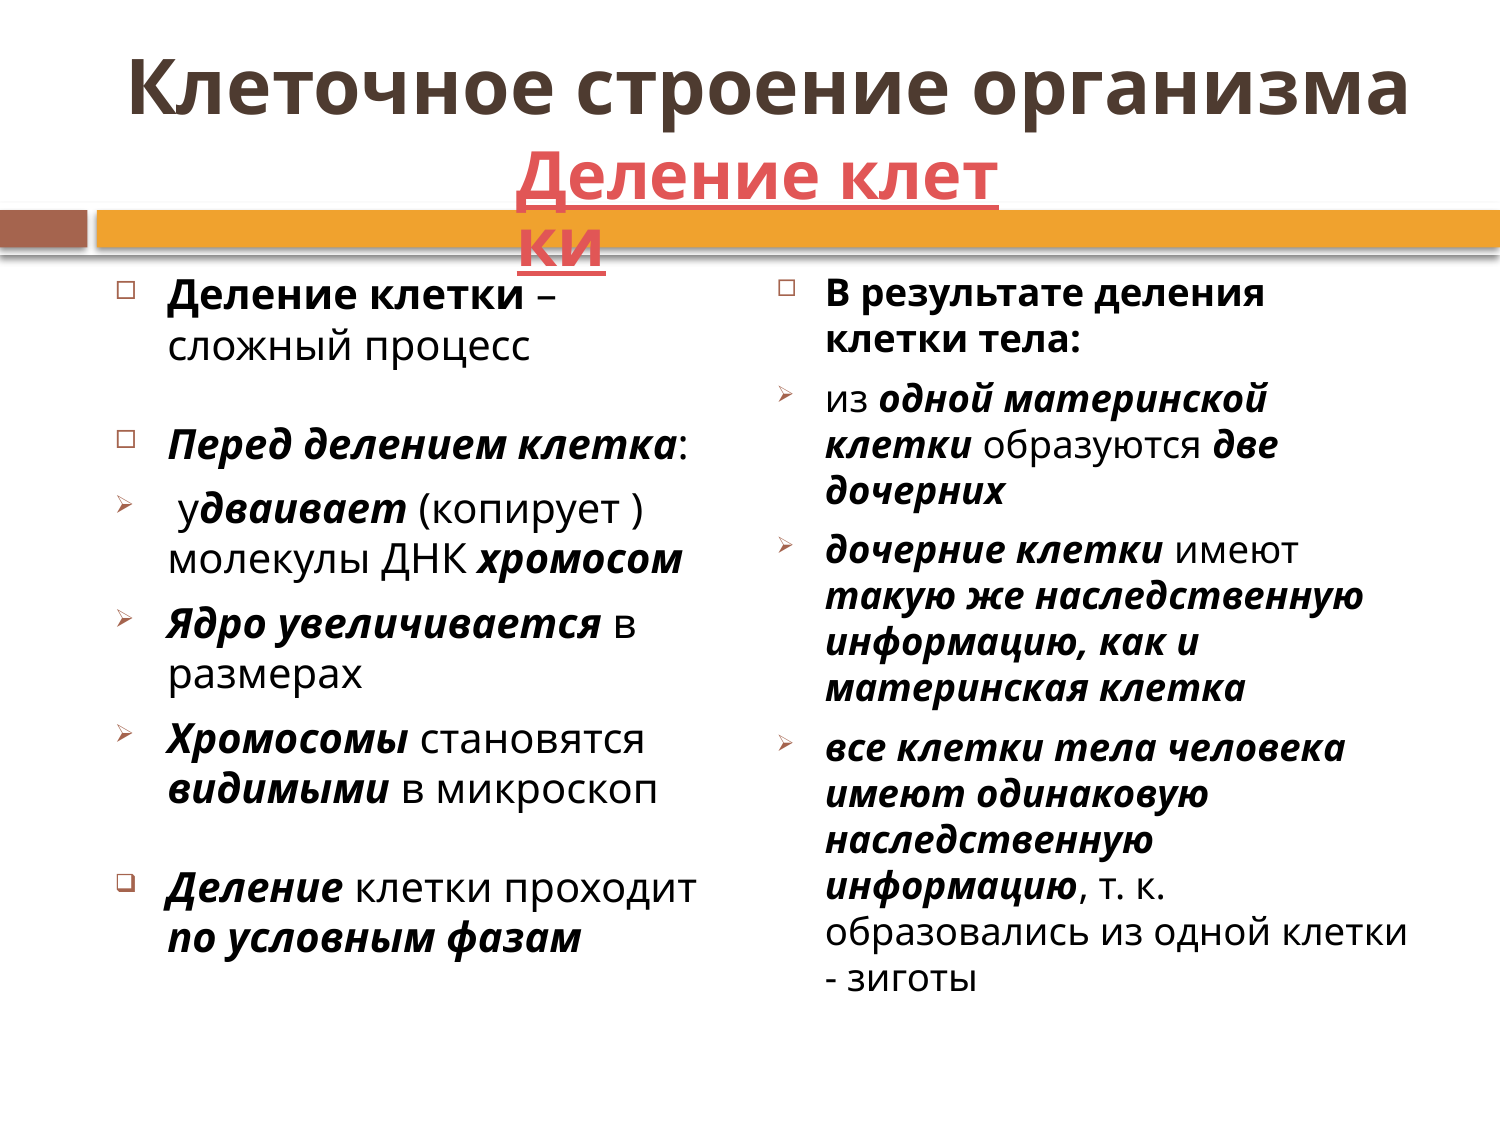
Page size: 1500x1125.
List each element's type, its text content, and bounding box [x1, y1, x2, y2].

list В результате деления клетки тела: из одной материнской клетки образуются две дочерних дочерние клетки имеют такую же наследственную информацию, как и материнская клетка все клетки тела человека имеют одинаковую наследственную информацию, т. к. образовались из одной клетки - зиготы [761, 260, 1433, 1011]
list Деление клетки – сложный процесс Перед делением клетка: удваивает (копирует ) молекулы ДНК хромосом Ядро увеличивается в размерах Хромосомы становятся видимыми в микроскоп Деление клетки проходит по условным фазам [99, 260, 738, 1011]
text_box Деление клетки [501, 125, 1046, 231]
title Клеточное строение организма [99, 19, 1438, 149]
